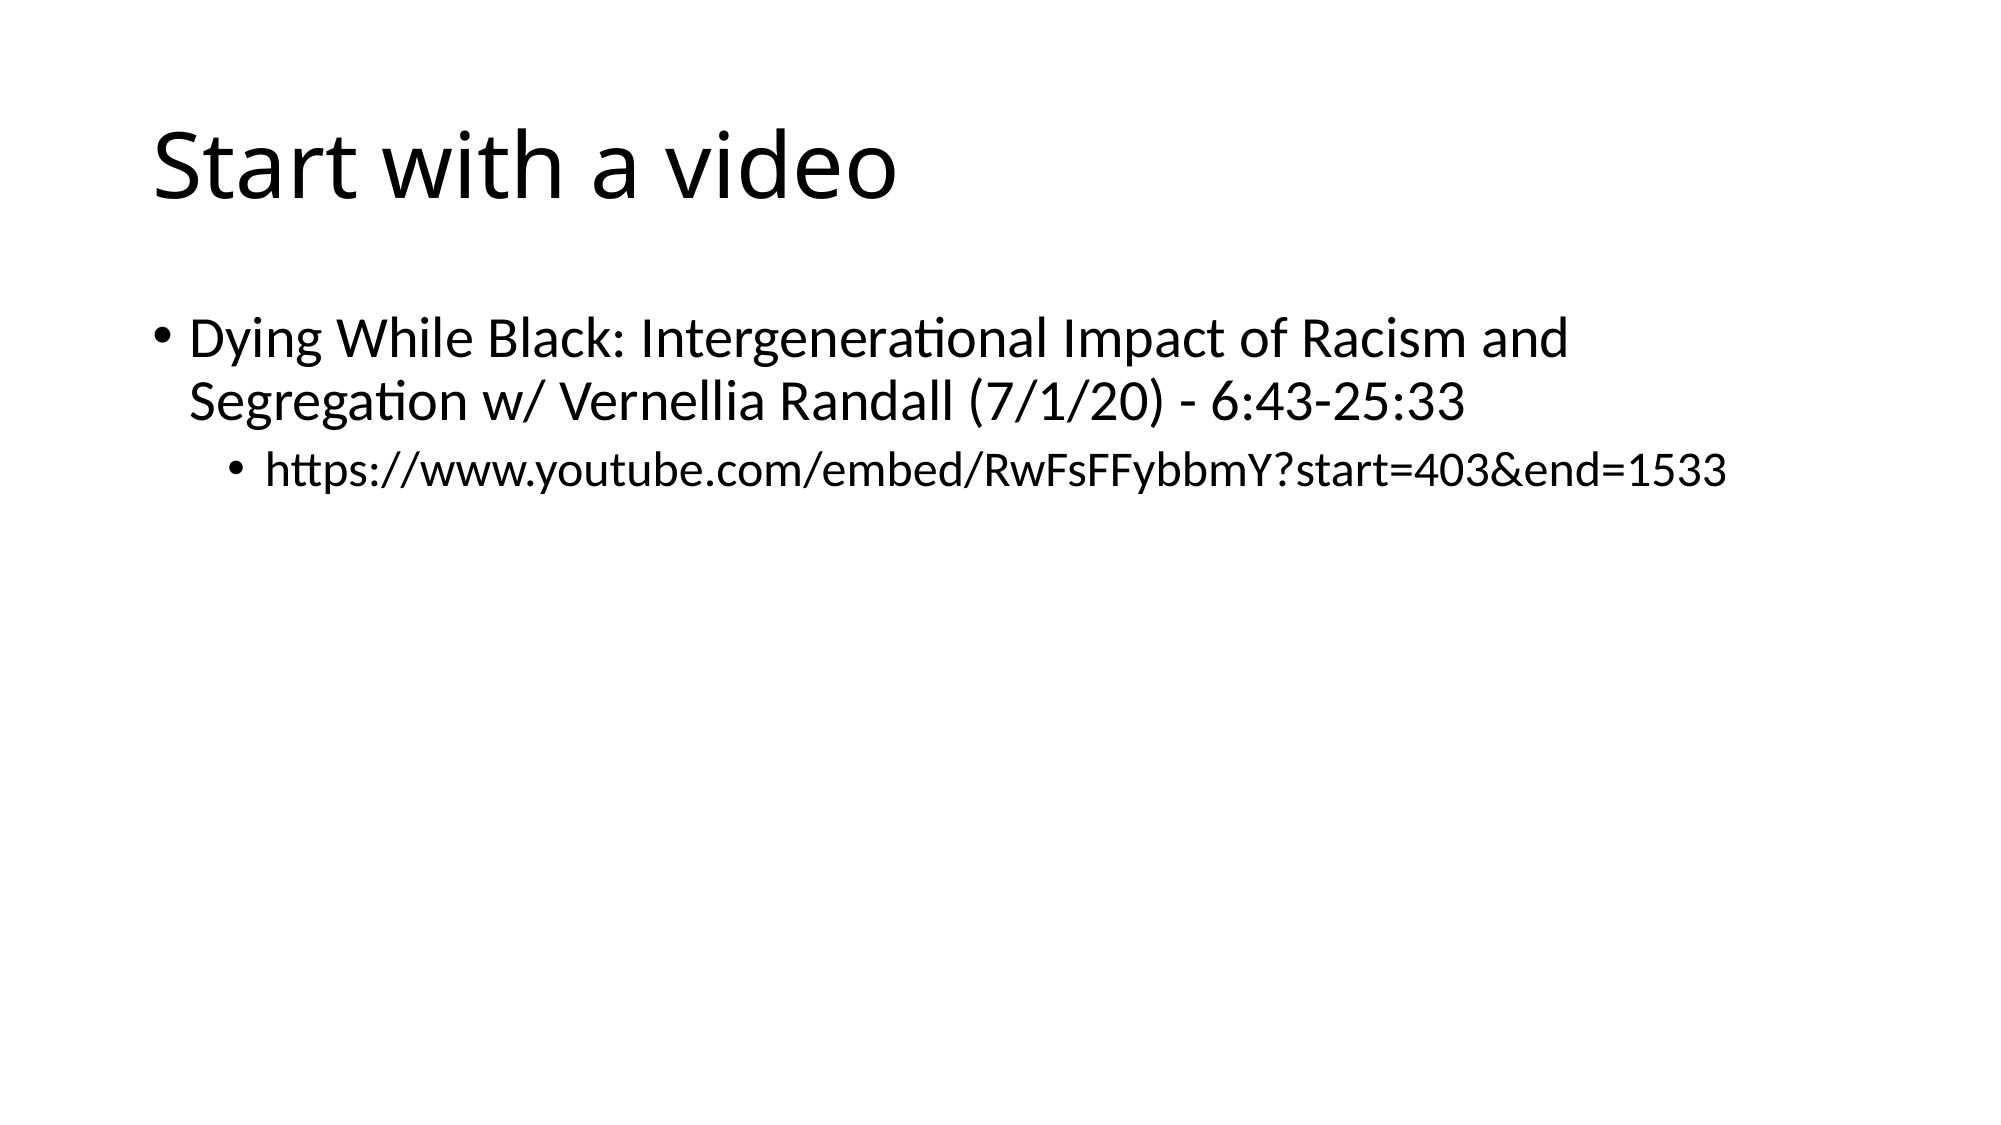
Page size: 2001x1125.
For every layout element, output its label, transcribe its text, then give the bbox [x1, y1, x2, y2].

list Dying While Black: Intergenerational Impact of Racism and Segregation w/ Vernellia Randall (7/1/20) - 6:43-25:33 https://www.youtube.com/embed/RwFsFFybbmY?start=403&end=1533 [137, 299, 1863, 1014]
title Start with a video [137, 59, 1863, 278]
